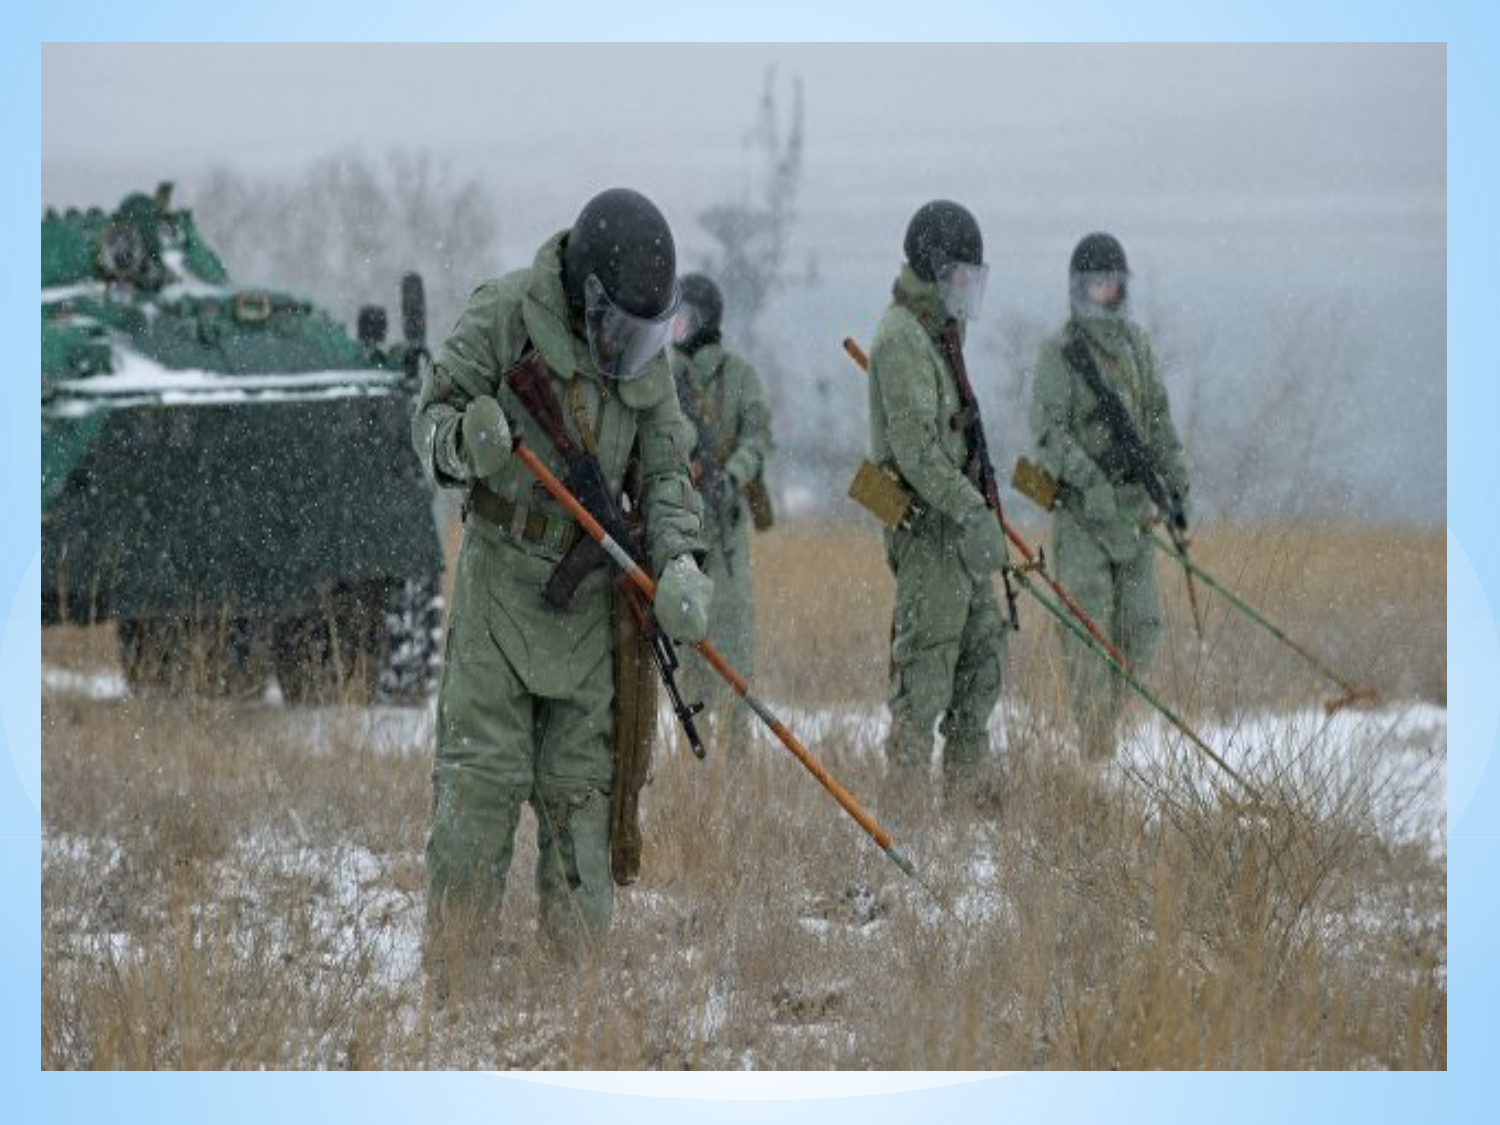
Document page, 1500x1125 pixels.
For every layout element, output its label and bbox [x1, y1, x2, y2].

list [41, 42, 1448, 1071]
